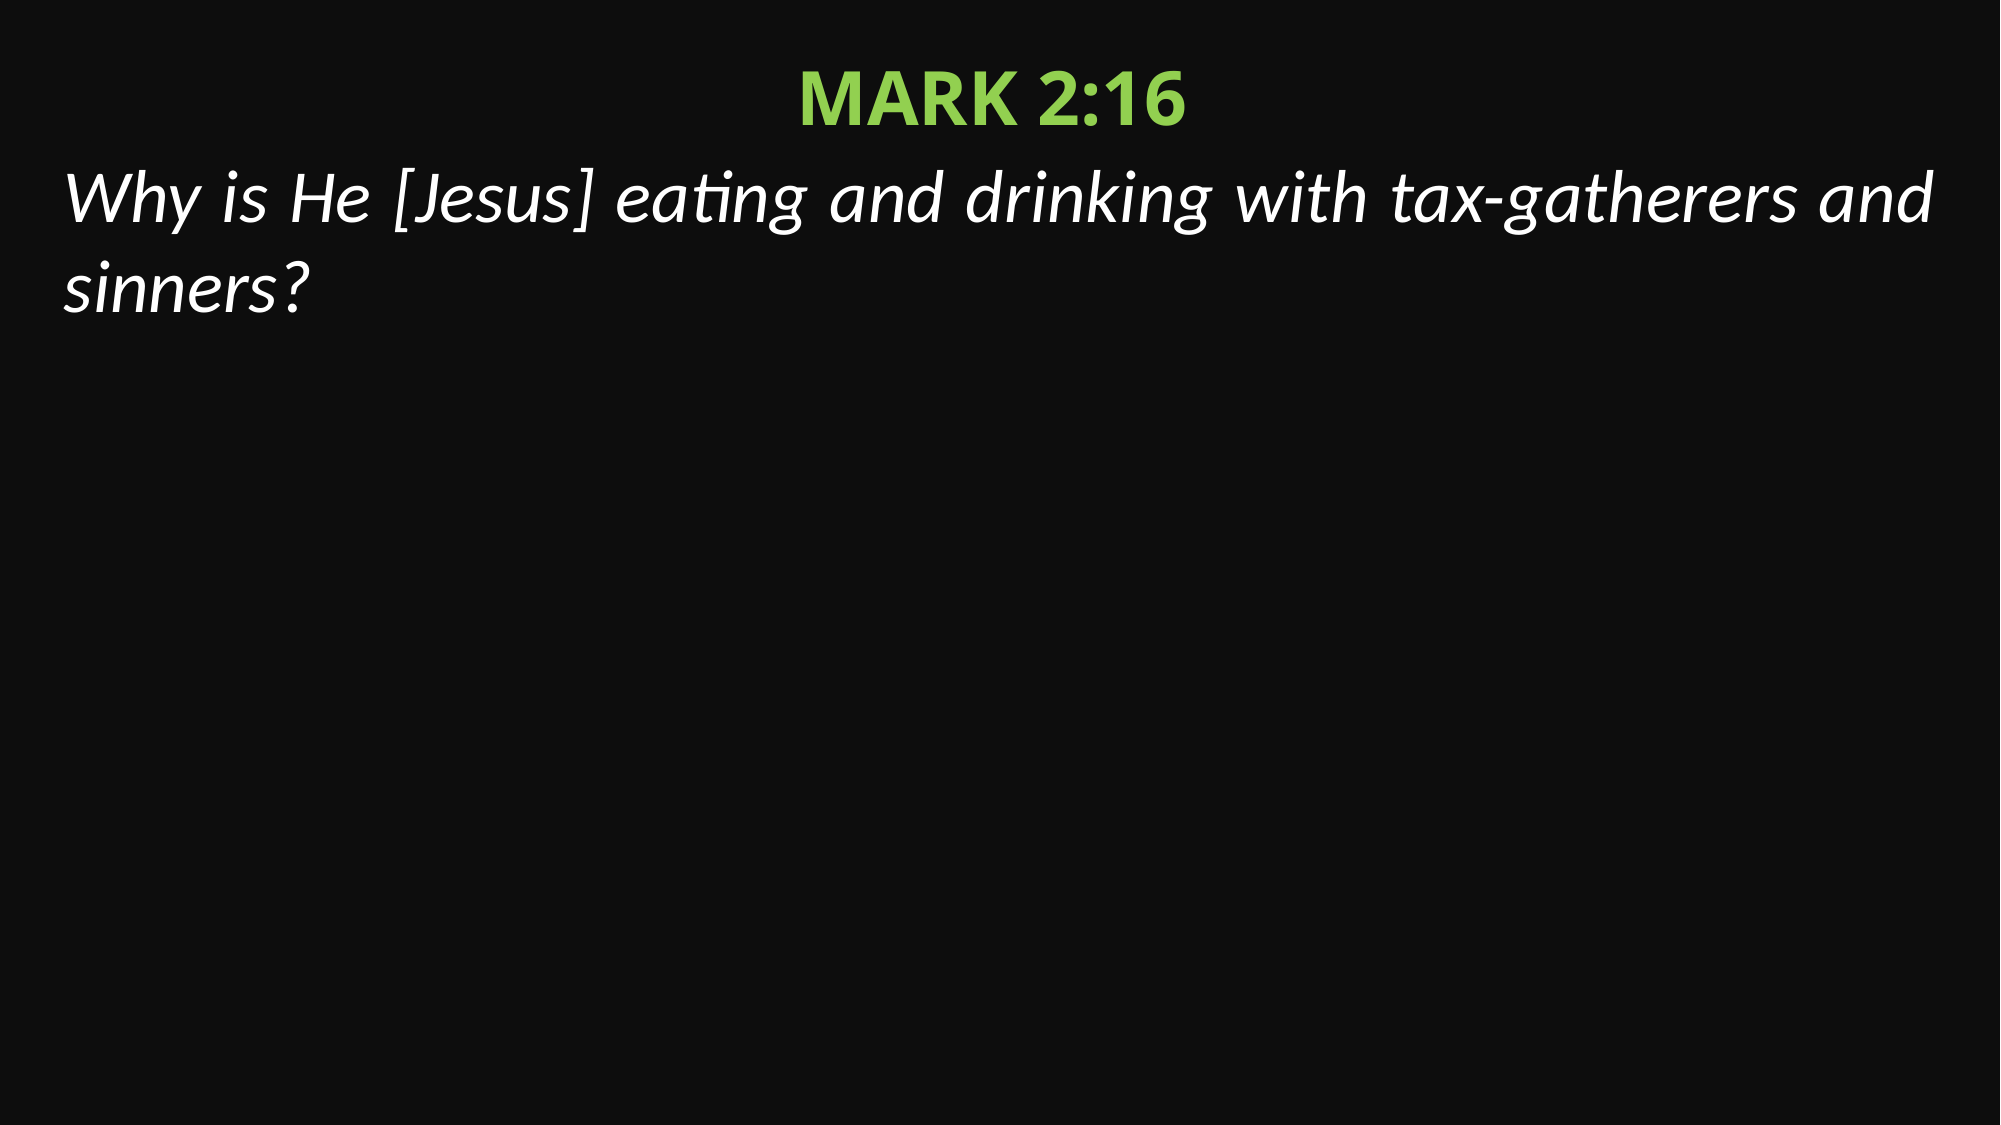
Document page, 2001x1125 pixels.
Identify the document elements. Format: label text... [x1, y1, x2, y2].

subtitle Mark 2:16 [34, 42, 1951, 184]
text_box Why is He [Jesus] eating and drinking with tax-gatherers and sinners? [49, 139, 1951, 335]
